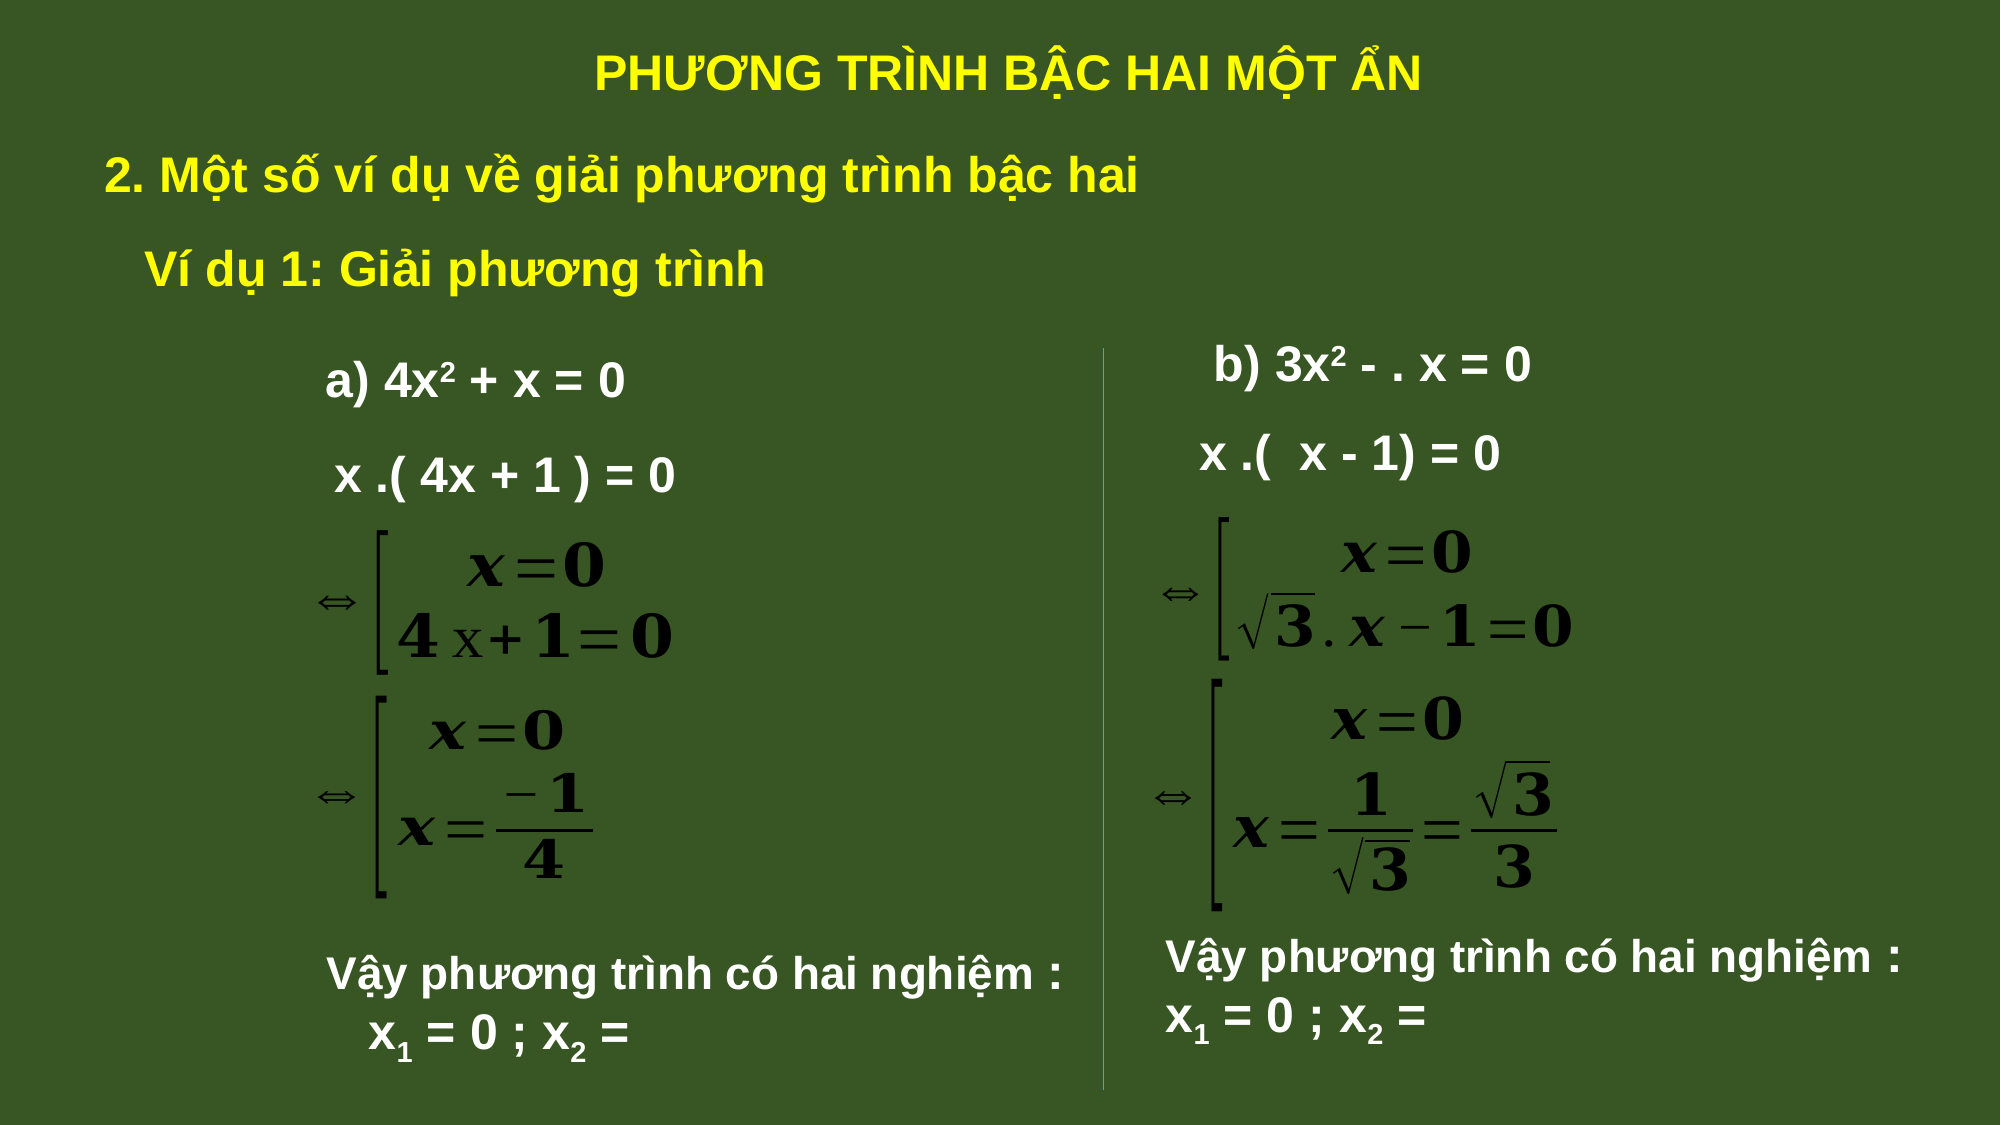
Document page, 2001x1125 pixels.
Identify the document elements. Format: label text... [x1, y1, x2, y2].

text_box a) 4x2 + x = 0 [297, 304, 642, 415]
text_box 2. Một số ví dụ về giải phương trình bậc hai [89, 135, 1492, 211]
text_box Ví dụ 1: Giải phương trình [129, 229, 1452, 304]
text_box PHƯƠNG TRÌNH BẬC HAI MỘT ẨN [54, 33, 1964, 108]
